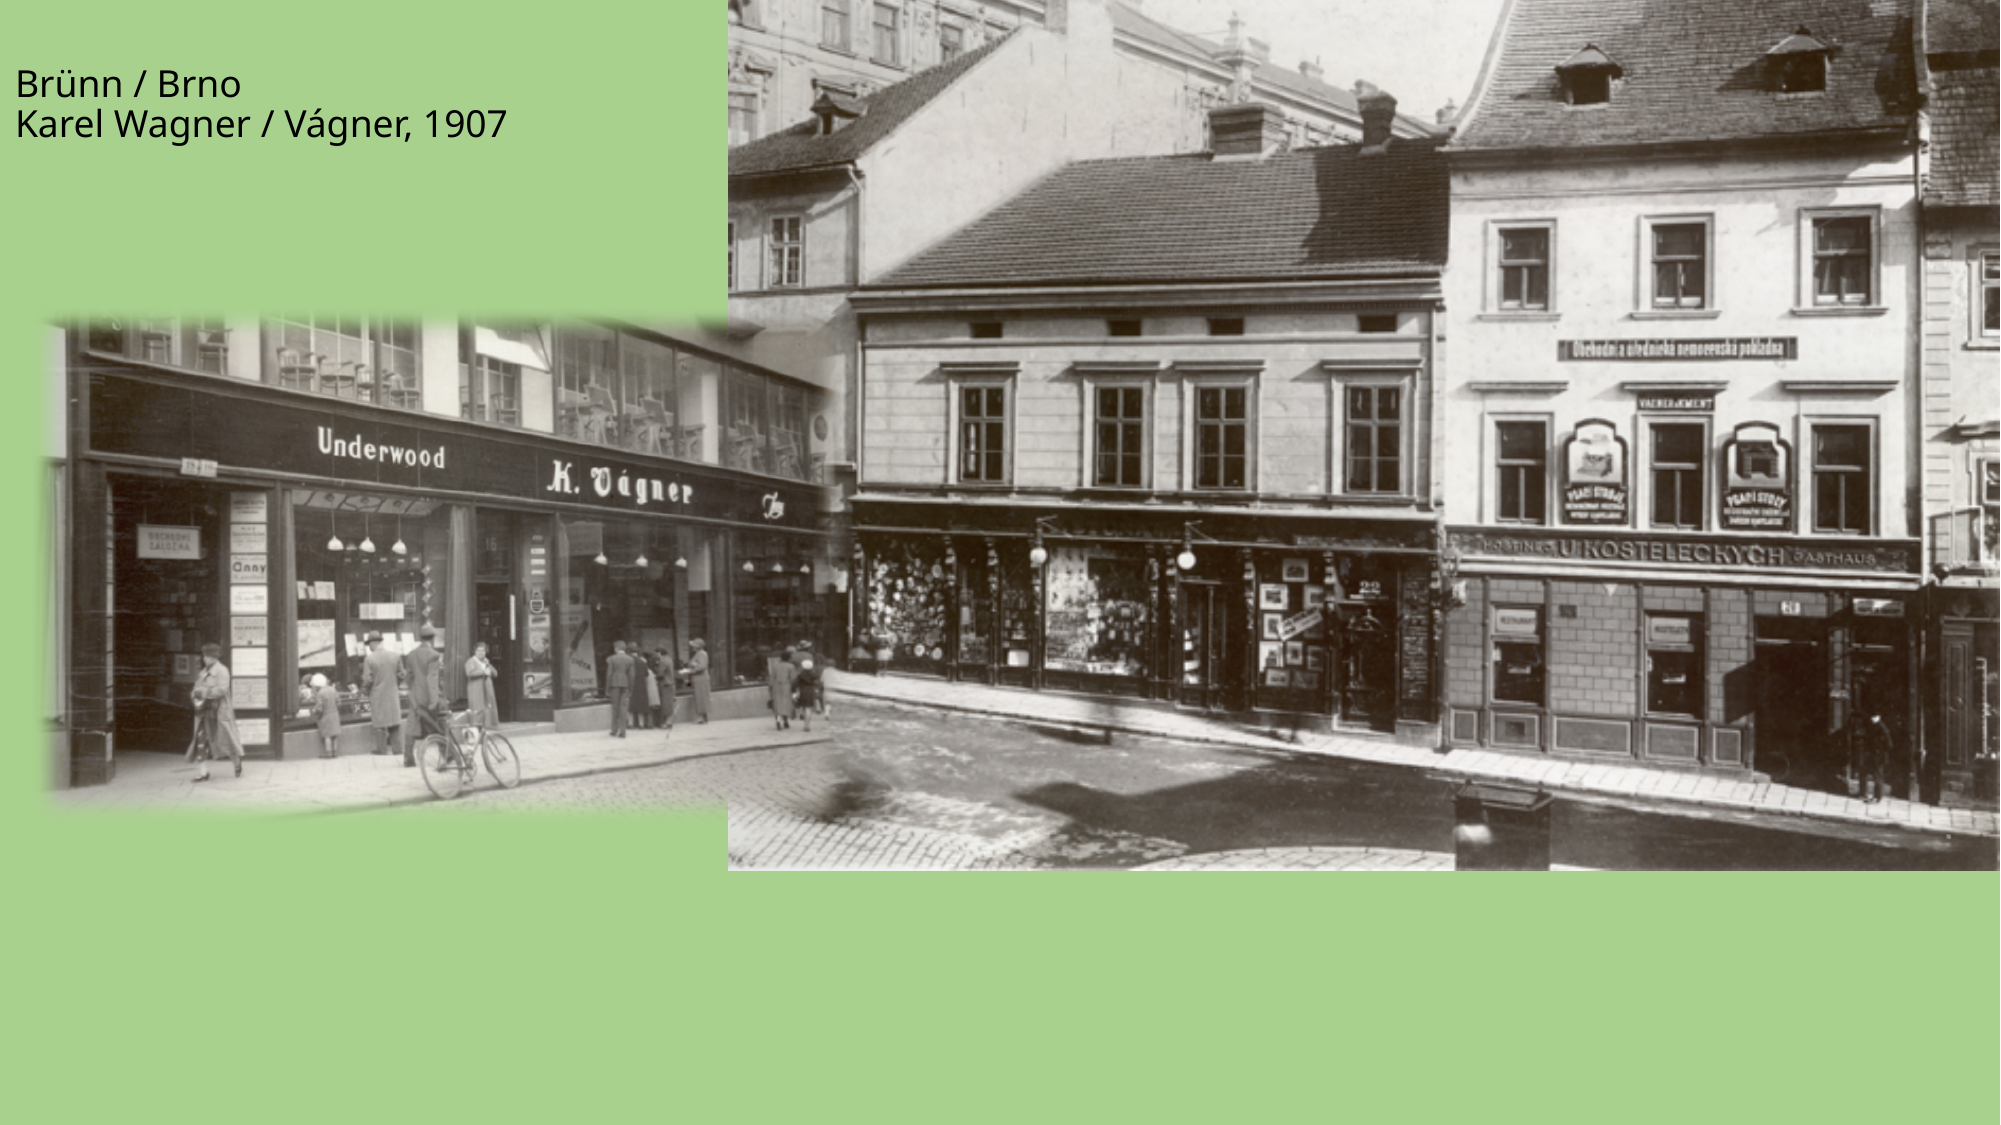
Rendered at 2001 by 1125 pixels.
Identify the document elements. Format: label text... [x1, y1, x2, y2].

title Brünn / Brno Karel Wagner / Vágner, 1907 [0, 57, 728, 154]
picture [31, 306, 846, 825]
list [728, 0, 2000, 871]
